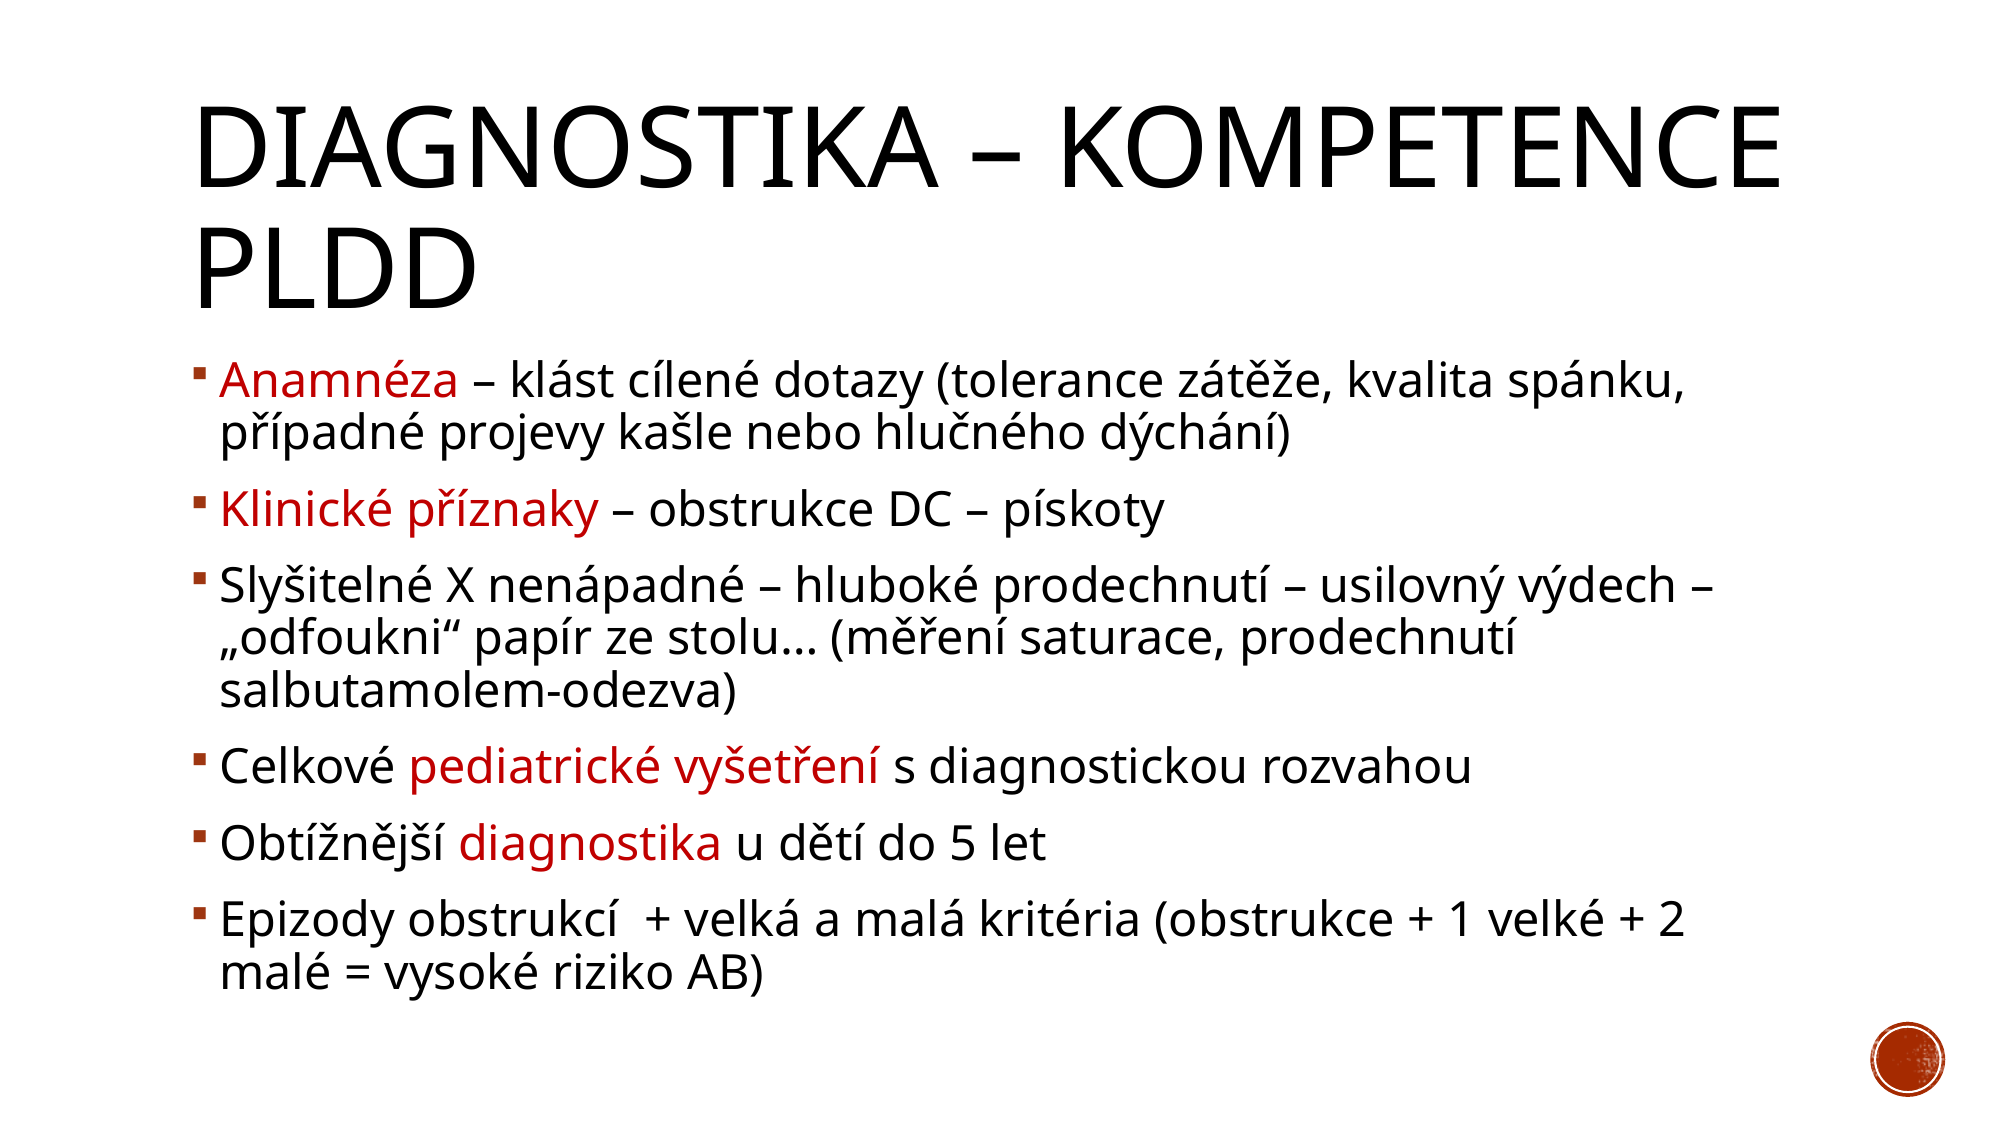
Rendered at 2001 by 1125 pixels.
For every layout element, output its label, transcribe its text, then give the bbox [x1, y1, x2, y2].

list Anamnéza – klást cílené dotazy (tolerance zátěže, kvalita spánku, případné projevy kašle nebo hlučného dýchání) Klinické příznaky – obstrukce DC – pískoty Slyšitelné X nenápadné – hluboké prodechnutí – usilovný výdech – „odfoukni“ papír ze stolu… (měření saturace, prodechnutí salbutamolem-odezva) Celkové pediatrické vyšetření s diagnostickou rozvahou Obtížnější diagnostika u dětí do 5 let Epizody obstrukcí + velká a malá kritéria (obstrukce + 1 velké + 2 malé = vysoké riziko AB) [175, 348, 1826, 1013]
title Diagnostika – kompetence PLDD [175, 79, 1826, 344]
